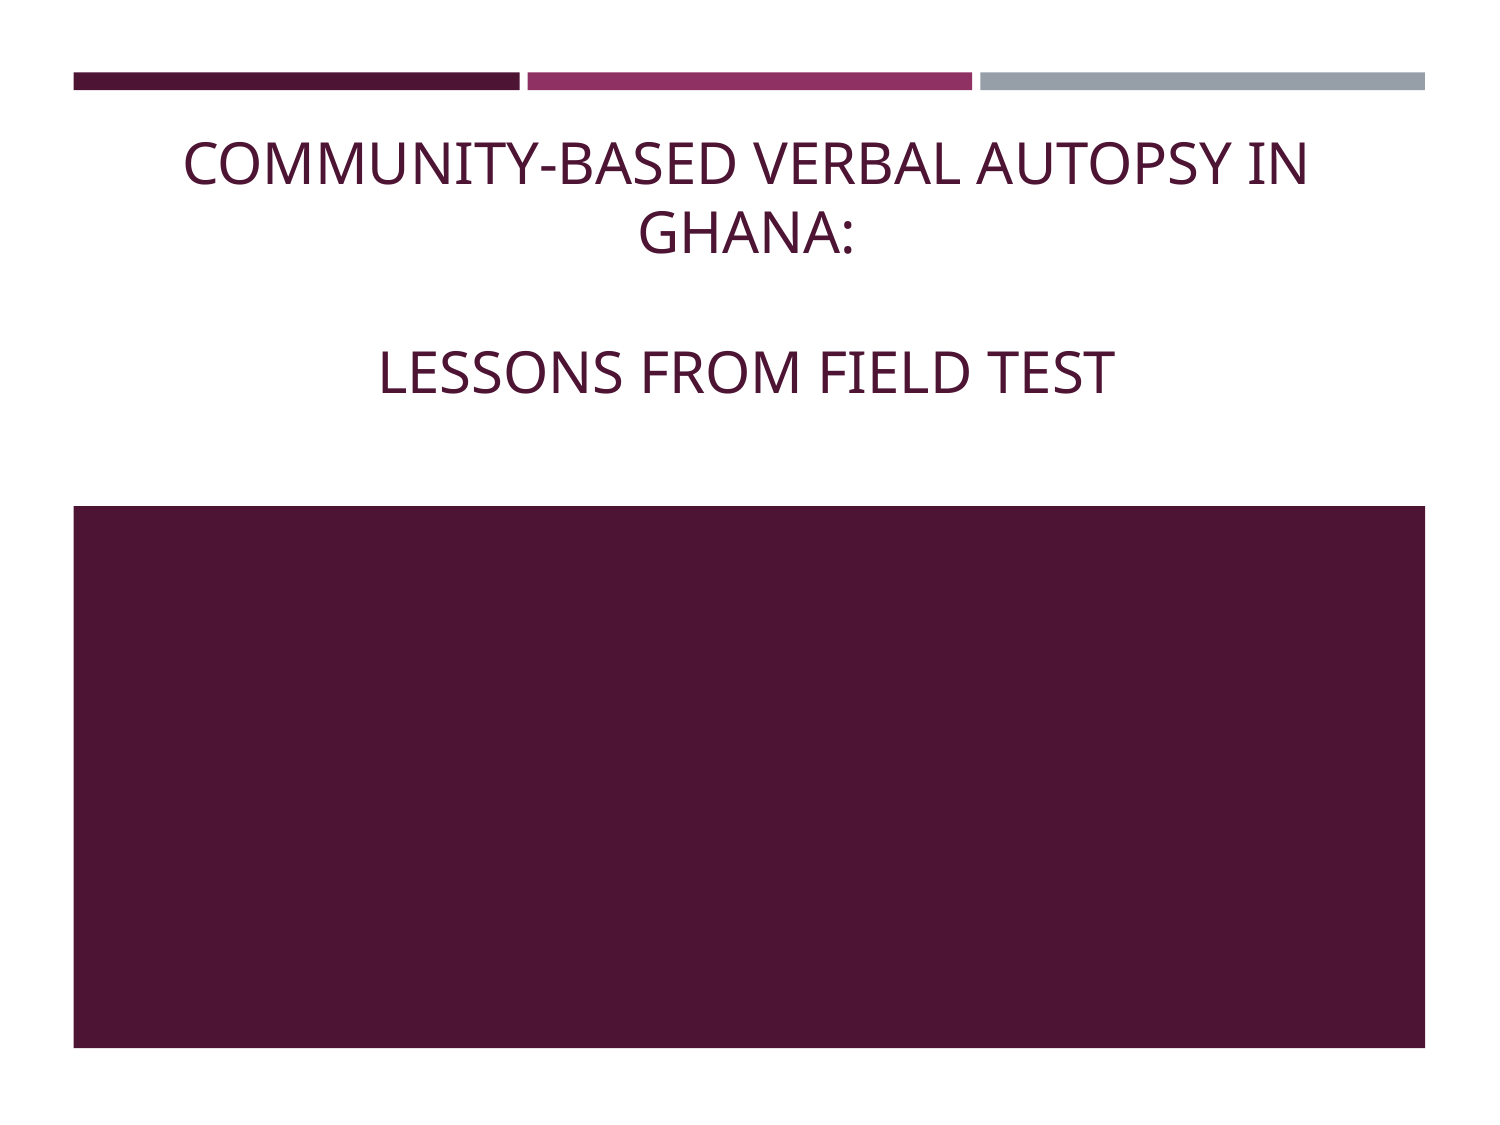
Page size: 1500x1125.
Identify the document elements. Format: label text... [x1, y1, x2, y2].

title COMMUNITY-BASED VERBAL AUTOPSY IN GHANA: LESSONS FROM FIELD TEST [71, 154, 1423, 413]
